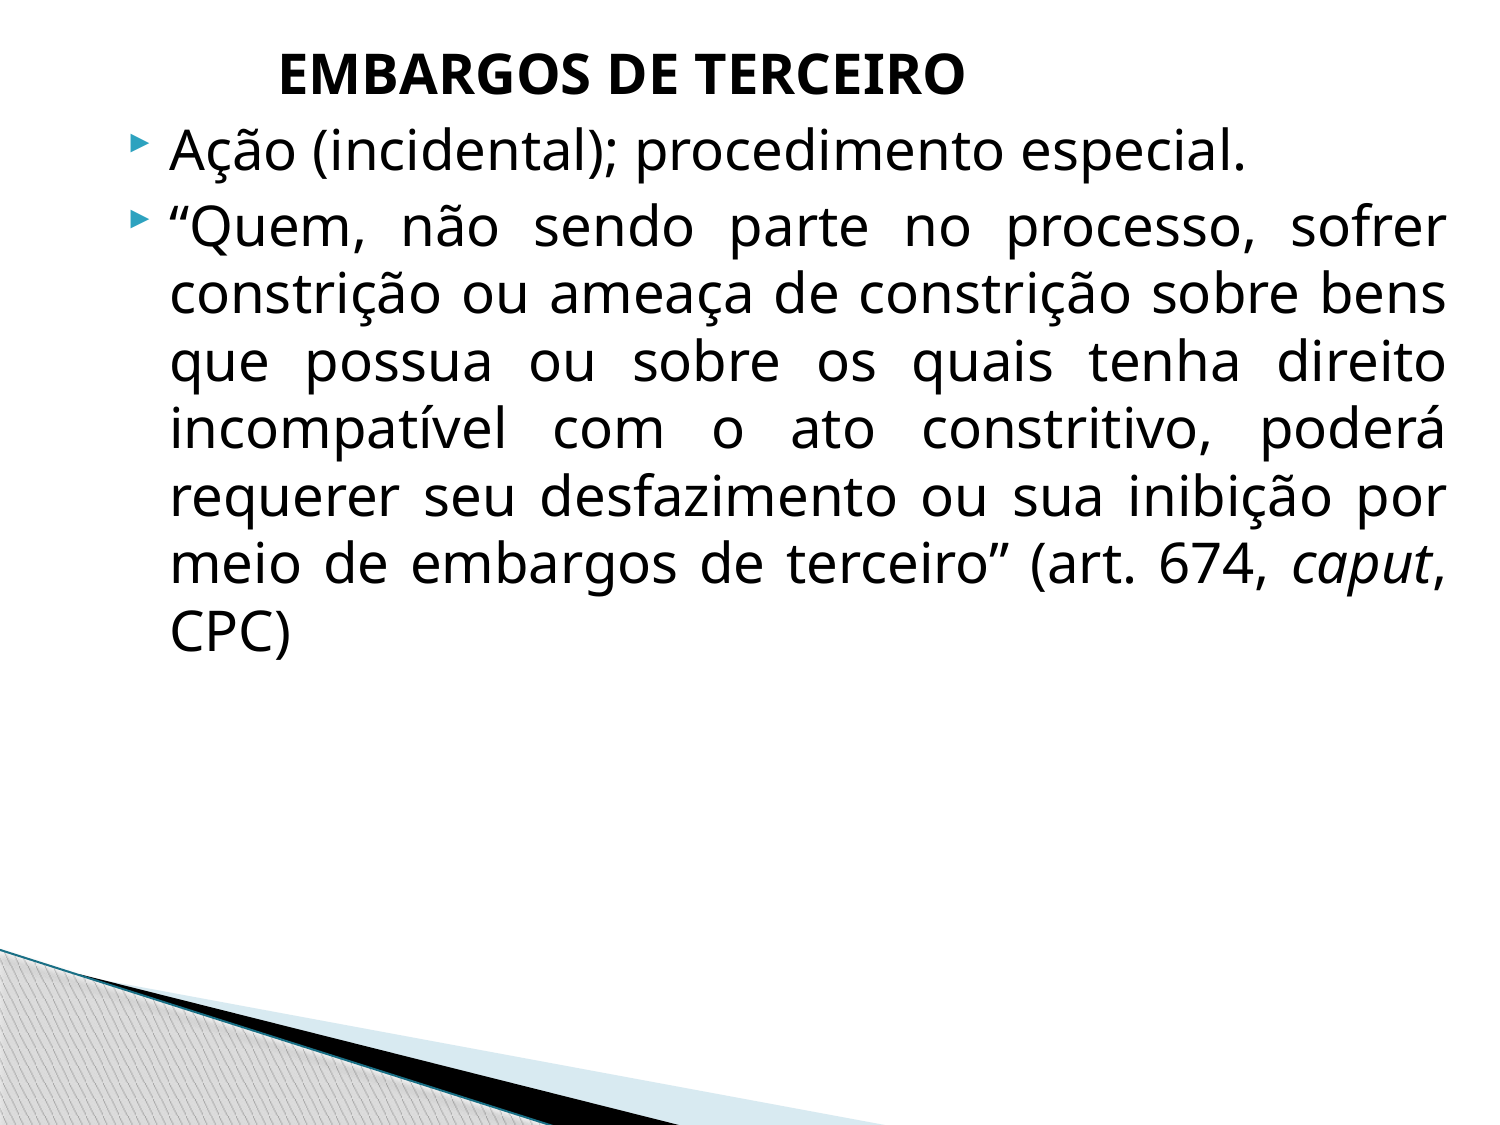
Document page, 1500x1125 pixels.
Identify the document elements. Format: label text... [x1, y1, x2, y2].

list EMBARGOS DE TERCEIRO Ação (incidental); procedimento especial. “Quem, não sendo parte no processo, sofrer constrição ou ameaça de constrição sobre bens que possua ou sobre os quais tenha direito incompatível com o ato constritivo, poderá requerer seu desfazimento ou sua inibição por meio de embargos de terceiro” (art. 674, caput, CPC) [94, 30, 1463, 982]
